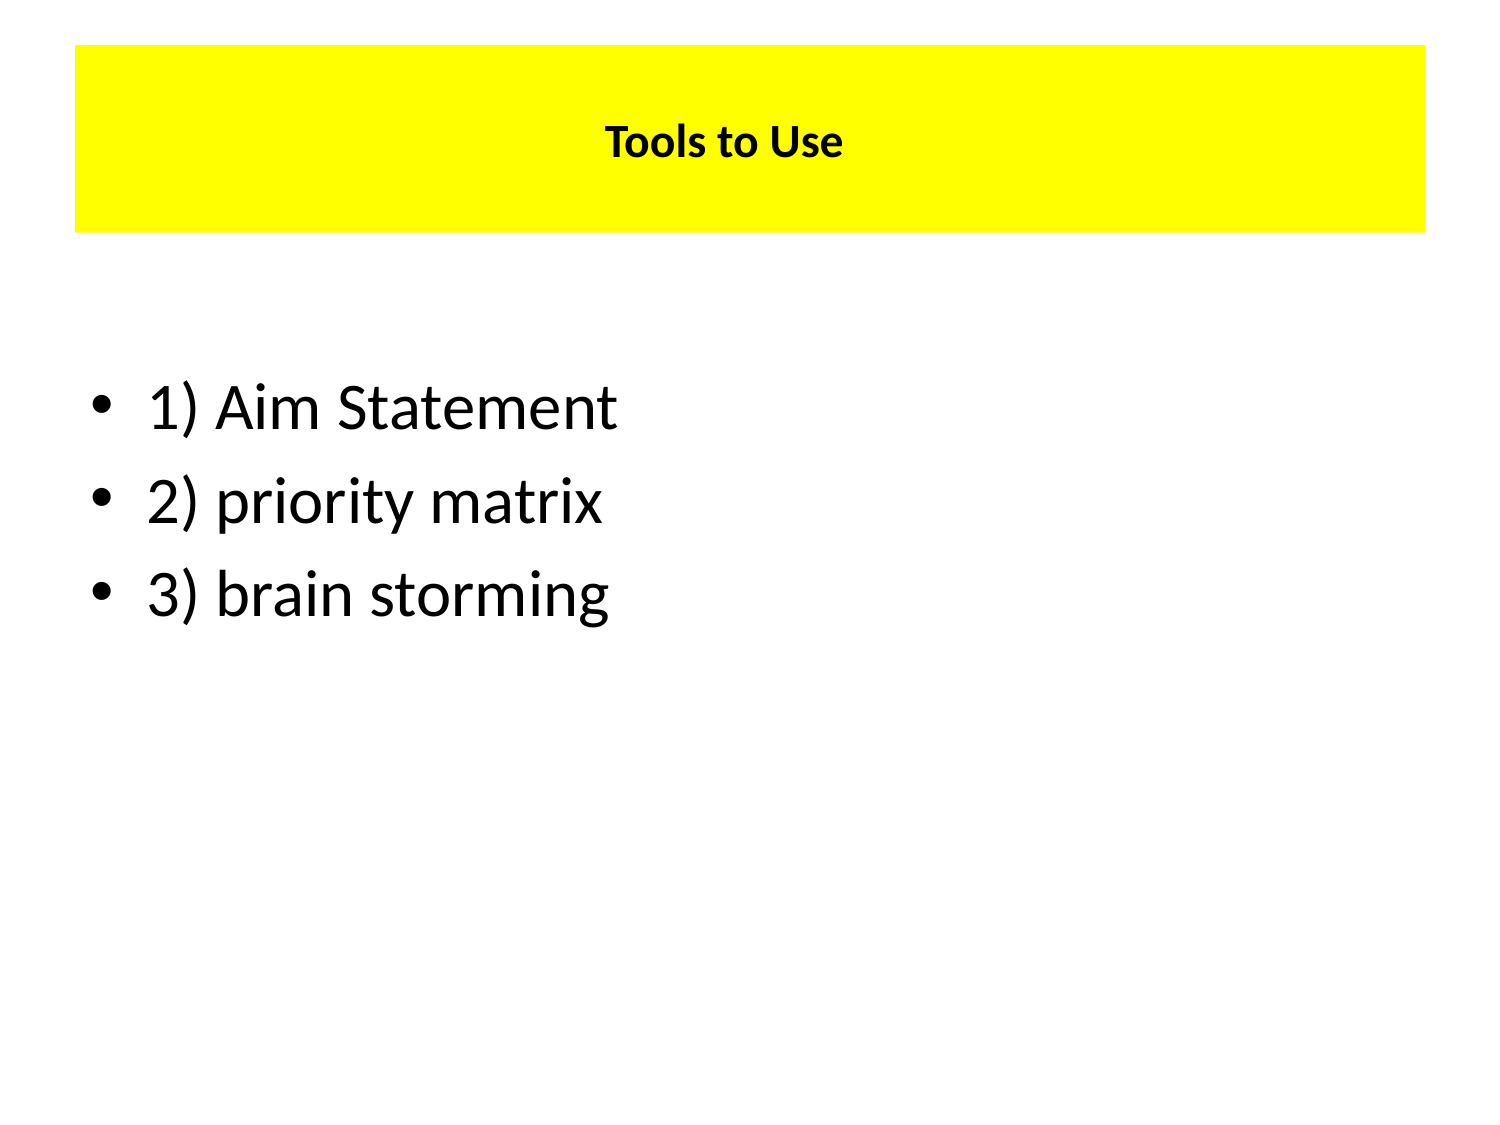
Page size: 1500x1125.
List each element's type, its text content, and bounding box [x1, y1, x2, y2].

title Tools to Use [75, 45, 1425, 233]
list 1) Aim Statement 2) priority matrix 3) brain storming [75, 262, 1425, 1005]
